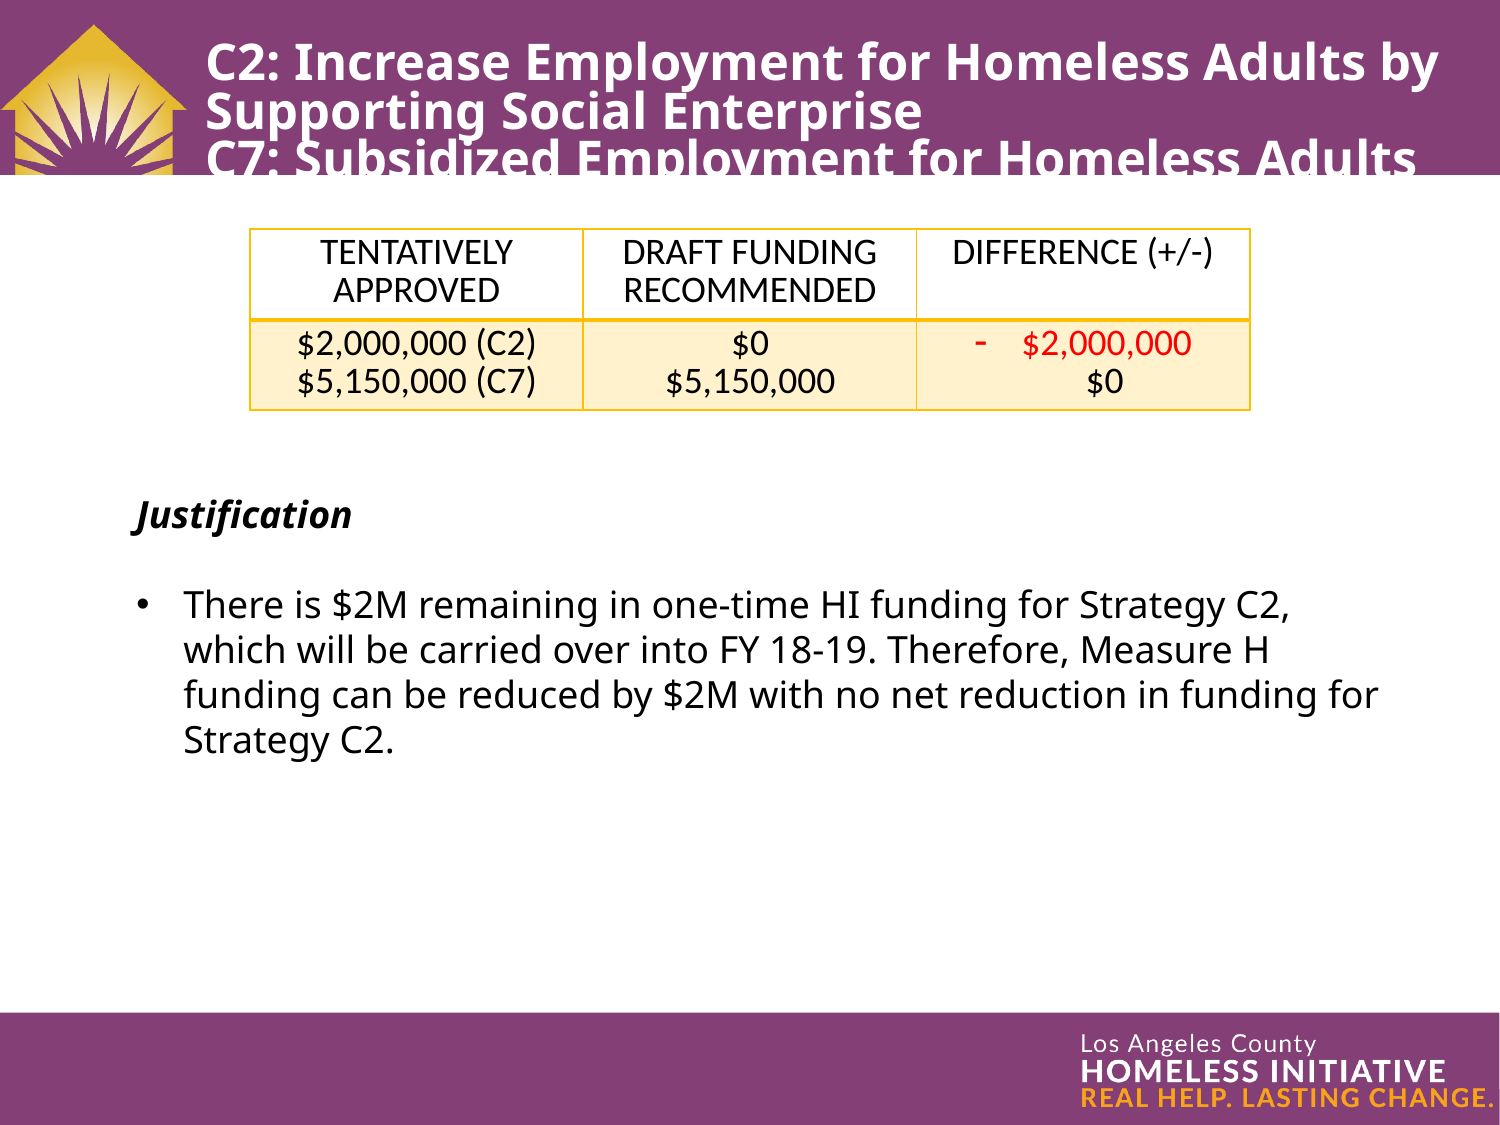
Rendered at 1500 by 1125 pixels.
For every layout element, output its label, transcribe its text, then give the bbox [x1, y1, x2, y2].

picture [1074, 1008, 1500, 1125]
text_box [0, 1011, 1074, 1125]
table_cell $2,000,000 (C2) $5,150,000 (C7) [251, 322, 582, 409]
table_cell $0 $5,150,000 [584, 322, 916, 409]
text_box C2: Increase Employment for Homeless Adults by Supporting Social Enterprise C7: Subsidized Employment for Homeless Adults [190, 34, 1477, 210]
table_header TENTATIVELY APPROVED [251, 230, 582, 318]
text_box Justification There is $2M remaining in one-time HI funding for Strategy C2, which will be carried over into FY 18-19. Therefore, Measure H funding can be reduced by $2M with no net reduction in funding for Strategy C2. [121, 438, 1420, 814]
picture [0, 24, 187, 175]
table_header DIFFERENCE (+/-) [917, 230, 1249, 318]
table_cell $2,000,000 $0 [917, 322, 1249, 409]
text_box [0, 0, 1500, 176]
table_header DRAFT FUNDING RECOMMENDED [584, 230, 916, 318]
